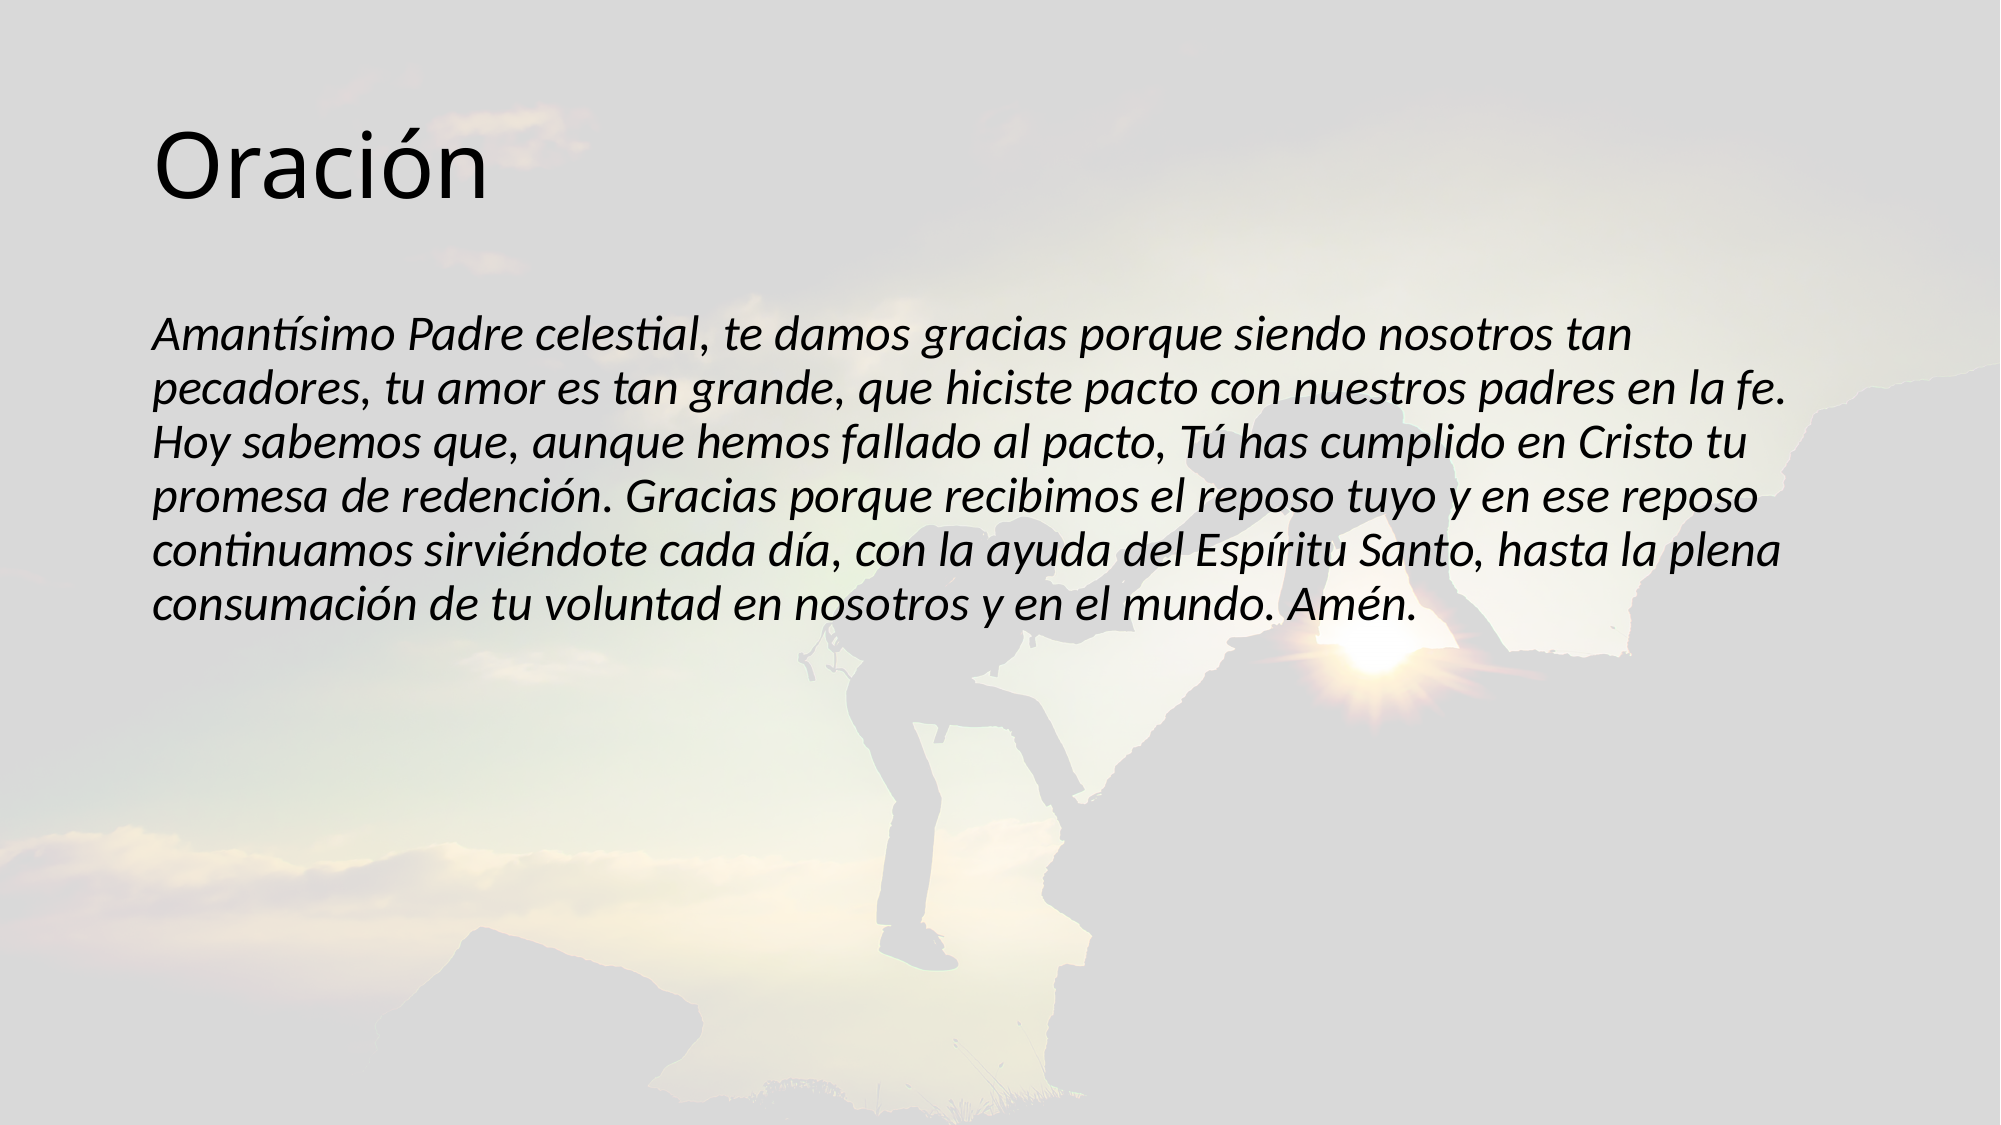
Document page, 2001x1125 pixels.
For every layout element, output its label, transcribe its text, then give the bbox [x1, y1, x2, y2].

title Oración [137, 59, 1863, 278]
list Amantísimo Padre celestial, te damos gracias porque siendo nosotros tan pecadores, tu amor es tan grande, que hiciste pacto con nuestros padres en la fe. Hoy sabemos que, aunque hemos fallado al pacto, Tú has cumplido en Cristo tu promesa de redención. Gracias porque recibimos el reposo tuyo y en ese reposo continuamos sirviéndote cada día, con la ayuda del Espíritu Santo, hasta la plena consumación de tu voluntad en nosotros y en el mundo. Amén. [137, 299, 1863, 1014]
